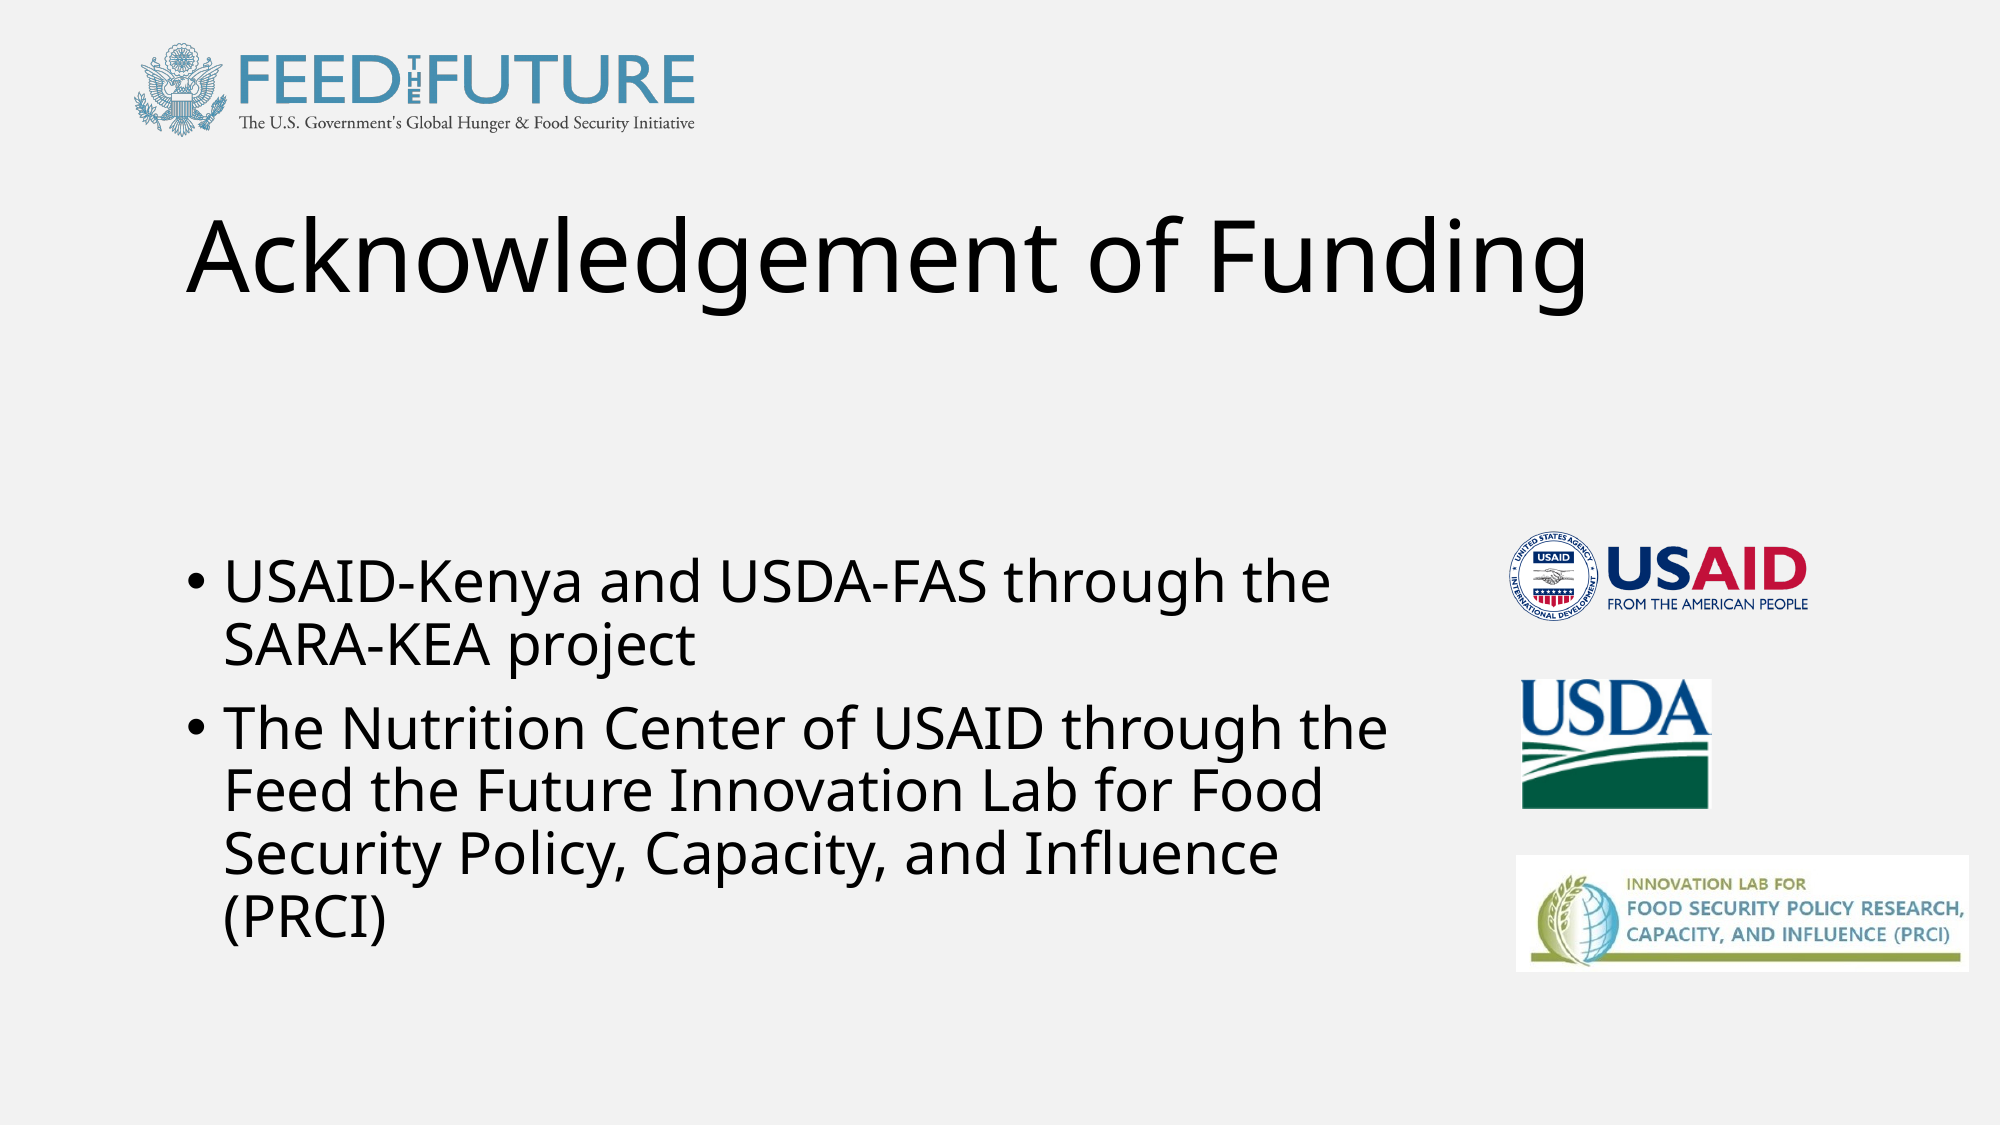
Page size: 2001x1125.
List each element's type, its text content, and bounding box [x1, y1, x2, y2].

picture [87, 7, 746, 177]
picture [1515, 855, 1970, 973]
title Acknowledgement of Funding [171, 132, 1803, 388]
picture [1520, 678, 1713, 809]
picture [1464, 503, 1852, 653]
list USAID-Kenya and USDA-FAS through the SARA-KEA project The Nutrition Center of USAID through the Feed the Future Innovation Lab for Food Security Policy, Capacity, and Influence (PRCI) [171, 495, 1445, 1008]
